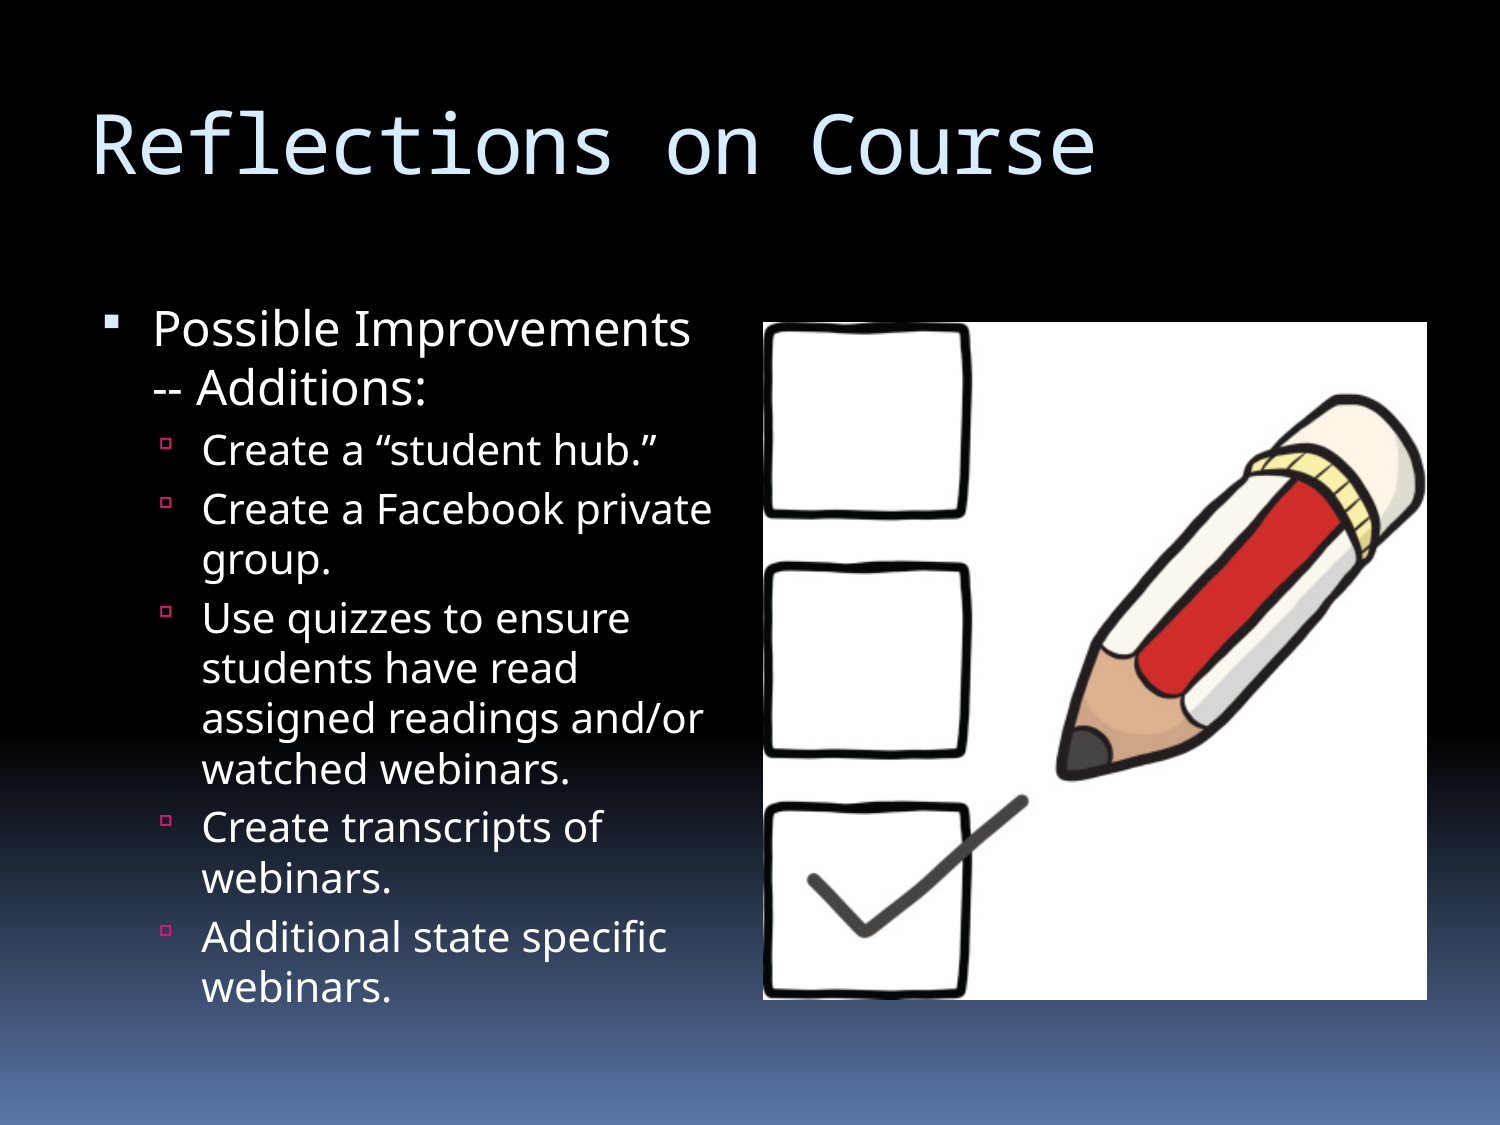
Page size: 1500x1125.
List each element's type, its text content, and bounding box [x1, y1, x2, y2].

title Reflections on Course [75, 83, 1425, 234]
list Possible Improvements -- Additions: Create a “student hub.” Create a Facebook private group. Use quizzes to ensure students have read assigned readings and/or watched webinars. Create transcripts of webinars. Additional state specific webinars. [76, 290, 739, 1033]
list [763, 322, 1427, 1001]
